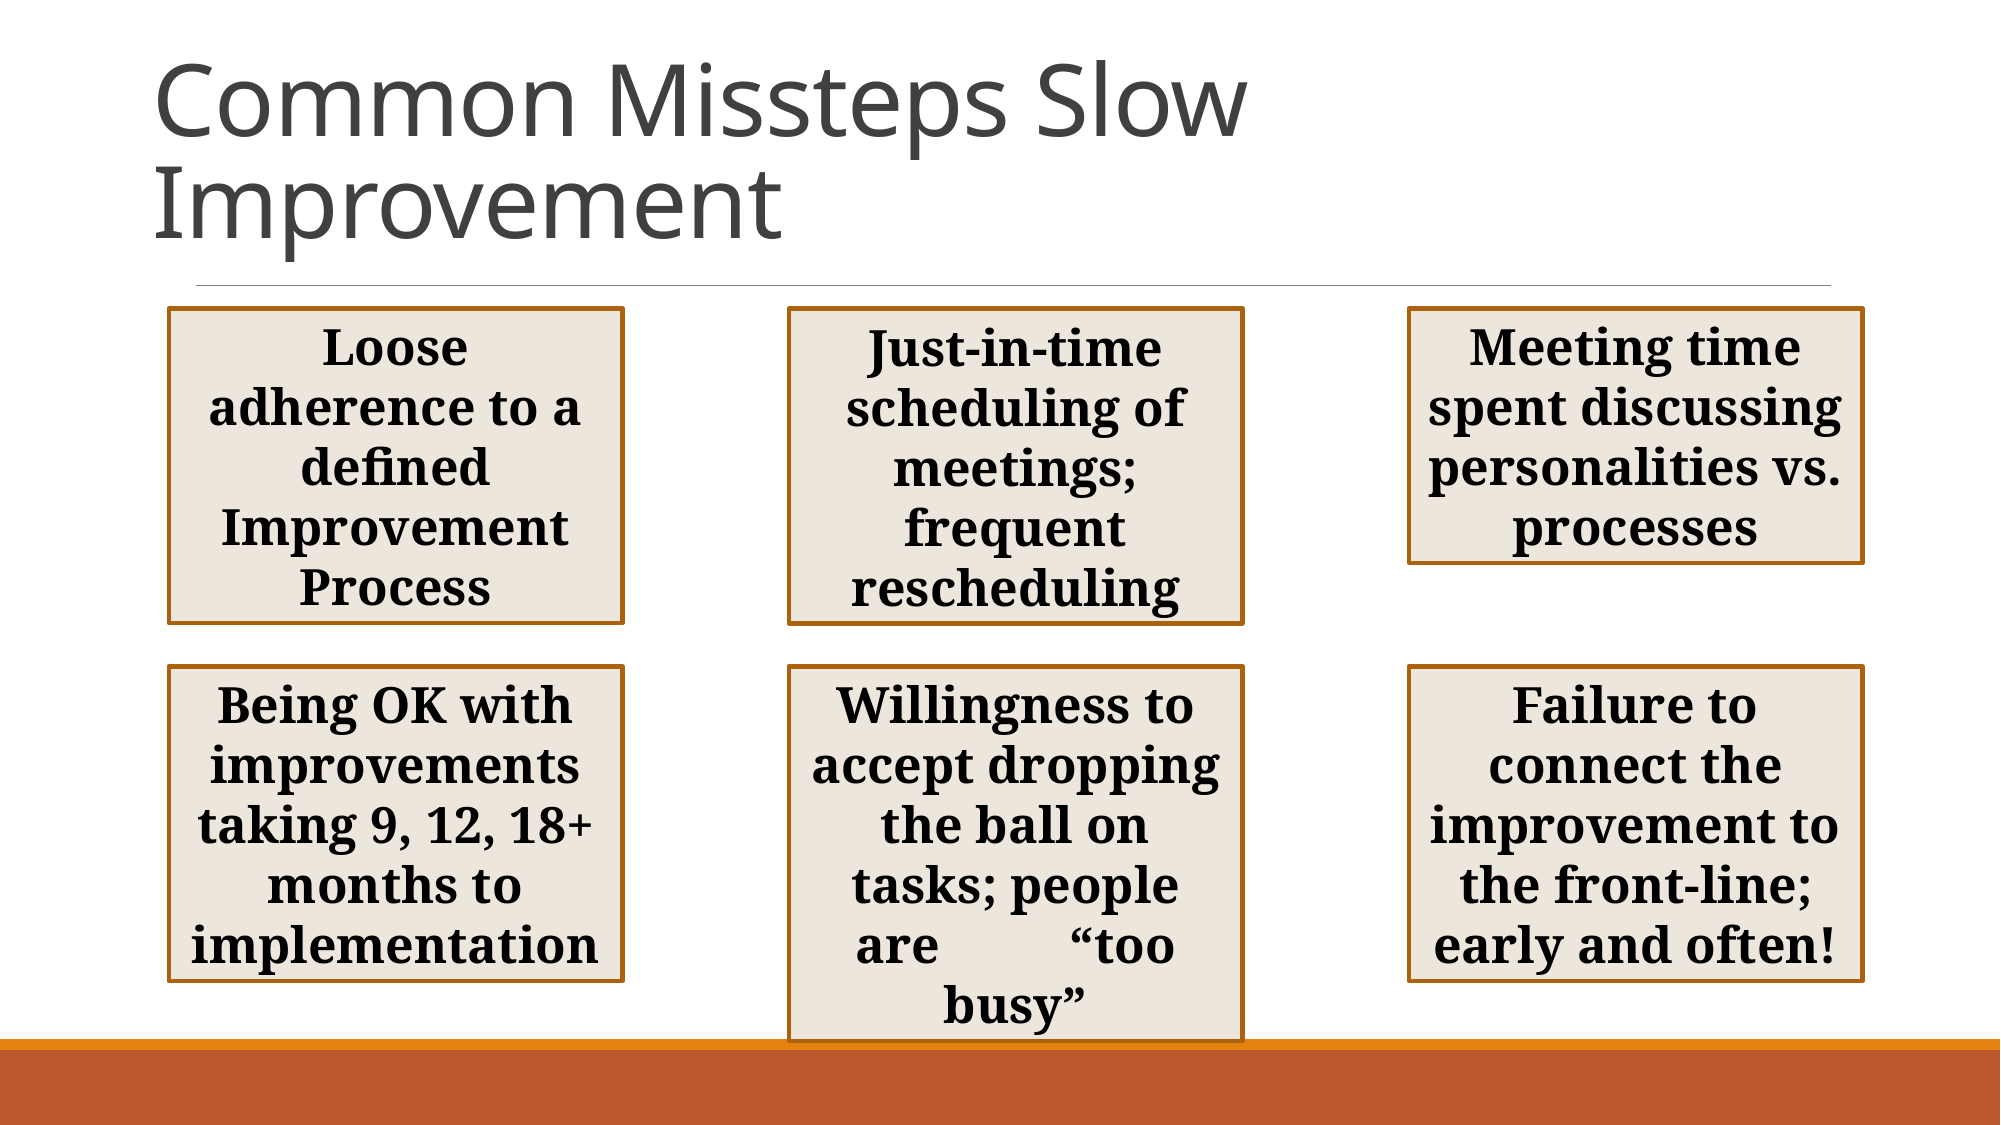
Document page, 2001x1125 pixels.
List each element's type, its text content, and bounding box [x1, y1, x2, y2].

text_box Meeting time spent discussing personalities vs. processes [1408, 308, 1863, 564]
text_box Failure to connect the improvement to the front-line; early and often! [1408, 666, 1863, 981]
text_box Willingness to accept dropping the ball on tasks; people are “too busy” [788, 666, 1243, 1041]
text_box Being OK with improvements taking 9, 12, 18+ months to implementation [168, 666, 623, 981]
title Common Missteps Slow Improvement [137, 49, 1863, 267]
text_box Loose adherence to a defined Improvement Process [168, 308, 623, 624]
text_box Just-in-time scheduling of meetings; frequent rescheduling [788, 308, 1243, 624]
